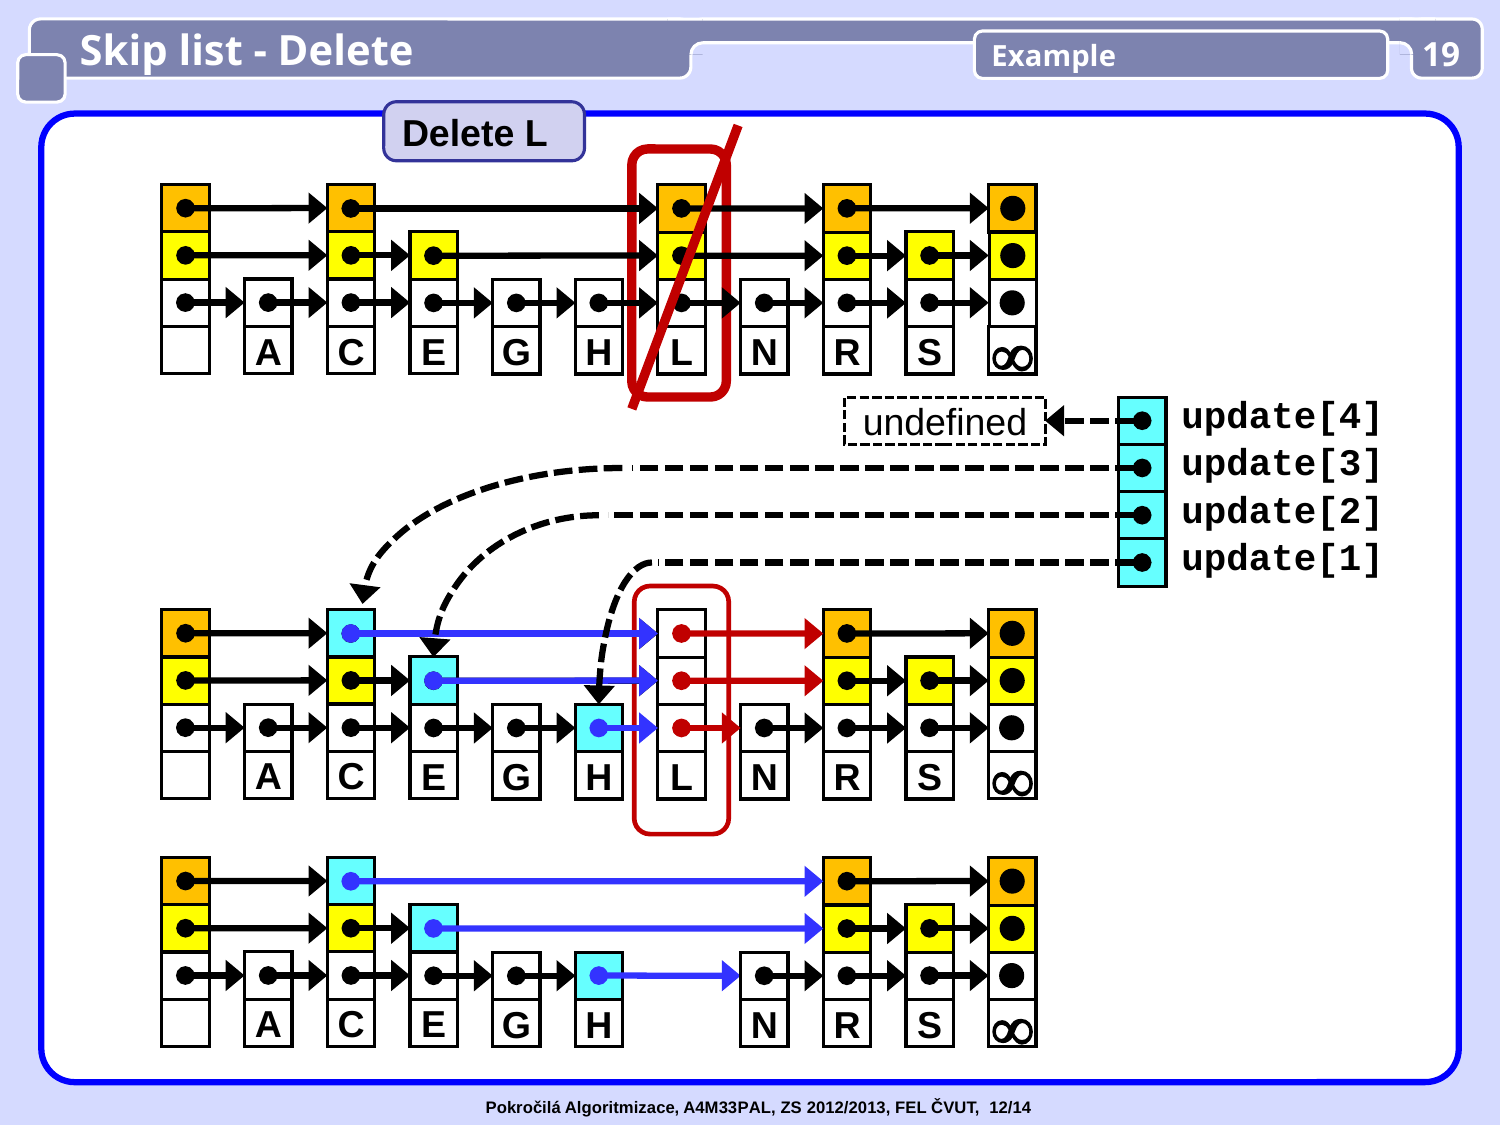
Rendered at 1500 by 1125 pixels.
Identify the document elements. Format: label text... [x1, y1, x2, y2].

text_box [353, 467, 1143, 633]
text_box E [410, 327, 458, 374]
text_box [161, 857, 210, 905]
text_box [652, 586, 729, 631]
text_box [823, 857, 871, 906]
text_box [161, 327, 210, 374]
text_box [988, 953, 1037, 999]
text_box G [492, 752, 541, 800]
text_box [327, 609, 375, 657]
text_box [327, 279, 375, 327]
text_box N [743, 327, 788, 374]
text_box L [657, 751, 706, 800]
text_box [410, 231, 458, 280]
text_box R [823, 999, 871, 1047]
text_box [161, 280, 210, 327]
text_box [161, 657, 210, 705]
text_box 19 [1411, 33, 1471, 74]
text_box [161, 609, 210, 657]
text_box [740, 952, 788, 1000]
text_box [161, 905, 210, 952]
text_box [989, 233, 1037, 280]
text_box [161, 184, 210, 232]
text_box [492, 704, 541, 752]
text_box [1000, 916, 1025, 941]
text_box [17, 54, 66, 103]
text_box [706, 688, 729, 725]
text_box C [327, 1000, 375, 1047]
text_box [905, 656, 954, 705]
text_box [244, 278, 293, 327]
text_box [666, 18, 704, 55]
text_box [1000, 621, 1025, 646]
text_box [704, 18, 1399, 43]
text_box [1000, 869, 1025, 893]
text_box C [327, 327, 375, 374]
text_box [706, 640, 729, 677]
text_box [327, 657, 375, 705]
text_box [327, 705, 375, 752]
text_box R [823, 326, 871, 374]
text_box [905, 904, 954, 953]
text_box A [244, 327, 293, 374]
text_box [823, 280, 871, 326]
text_box [823, 184, 871, 233]
text_box [1000, 196, 1025, 221]
text_box [999, 715, 1024, 740]
text_box [988, 857, 1037, 906]
text_box [657, 658, 706, 705]
text_box [905, 953, 954, 1000]
text_box [1413, 19, 1483, 79]
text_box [1118, 383, 1399, 587]
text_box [631, 125, 739, 410]
text_box [905, 705, 954, 752]
text_box A [244, 1000, 293, 1047]
text_box E [410, 1000, 458, 1047]
text_box [988, 658, 1037, 705]
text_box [588, 681, 652, 705]
text_box S [905, 327, 954, 374]
text_box [905, 231, 954, 280]
text_box C [327, 752, 375, 799]
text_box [599, 634, 652, 680]
text_box [823, 658, 871, 705]
text_box [823, 906, 871, 953]
text_box  [988, 326, 1037, 374]
text_box [905, 280, 954, 327]
text_box [657, 609, 706, 658]
text_box [161, 952, 210, 1000]
text_box H [575, 1000, 623, 1047]
text_box R [823, 751, 871, 800]
text_box S [905, 752, 954, 800]
text_box [823, 609, 871, 658]
text_box [327, 952, 375, 1000]
text_box Delete L [383, 101, 585, 161]
text_box N [740, 1000, 788, 1047]
text_box [410, 705, 458, 752]
text_box E [410, 752, 458, 799]
text_box [244, 704, 293, 752]
text_box [988, 705, 1037, 751]
text_box [1000, 668, 1025, 693]
text_box [410, 656, 458, 705]
text_box [988, 609, 1037, 658]
text_box [575, 704, 623, 752]
text_box [492, 952, 541, 1000]
text_box [999, 963, 1024, 988]
text_box [988, 906, 1037, 953]
text_box [575, 279, 623, 327]
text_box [423, 634, 599, 658]
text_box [988, 999, 1037, 1047]
text_box [634, 735, 729, 835]
text_box Skip list - Delete [29, 18, 691, 79]
text_box A [244, 752, 293, 799]
text_box [652, 641, 657, 679]
text_box [823, 953, 871, 999]
text_box H [575, 752, 623, 800]
text_box [327, 905, 375, 952]
text_box [161, 752, 210, 799]
text_box [327, 184, 375, 232]
text_box [989, 280, 1037, 326]
text_box N [740, 752, 788, 800]
text_box [634, 688, 657, 726]
text_box [41, 113, 1459, 1083]
text_box Pokročilá Algoritmizace, A4M33PAL, ZS 2012/2013, FEL ČVUT, 12/14 [470, 1089, 1047, 1125]
text_box [161, 232, 210, 280]
text_box S [905, 1000, 954, 1047]
text_box [161, 705, 210, 752]
text_box [823, 705, 871, 751]
text_box [575, 952, 623, 1000]
text_box [988, 184, 1037, 233]
text_box Example [974, 30, 1388, 79]
text_box [327, 232, 375, 279]
text_box [410, 952, 458, 1000]
text_box [492, 279, 541, 327]
text_box [327, 857, 375, 905]
text_box G [492, 327, 541, 374]
text_box [244, 951, 293, 1000]
text_box [1000, 243, 1025, 268]
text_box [844, 397, 1143, 445]
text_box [1399, 18, 1436, 55]
text_box [740, 704, 788, 752]
text_box [823, 233, 871, 280]
text_box [410, 280, 458, 327]
text_box [743, 279, 788, 327]
text_box [161, 1000, 210, 1047]
text_box [657, 705, 706, 751]
text_box [1000, 291, 1025, 315]
text_box [410, 904, 458, 952]
text_box H [575, 327, 623, 374]
text_box  [988, 751, 1037, 799]
text_box G [492, 1000, 541, 1047]
